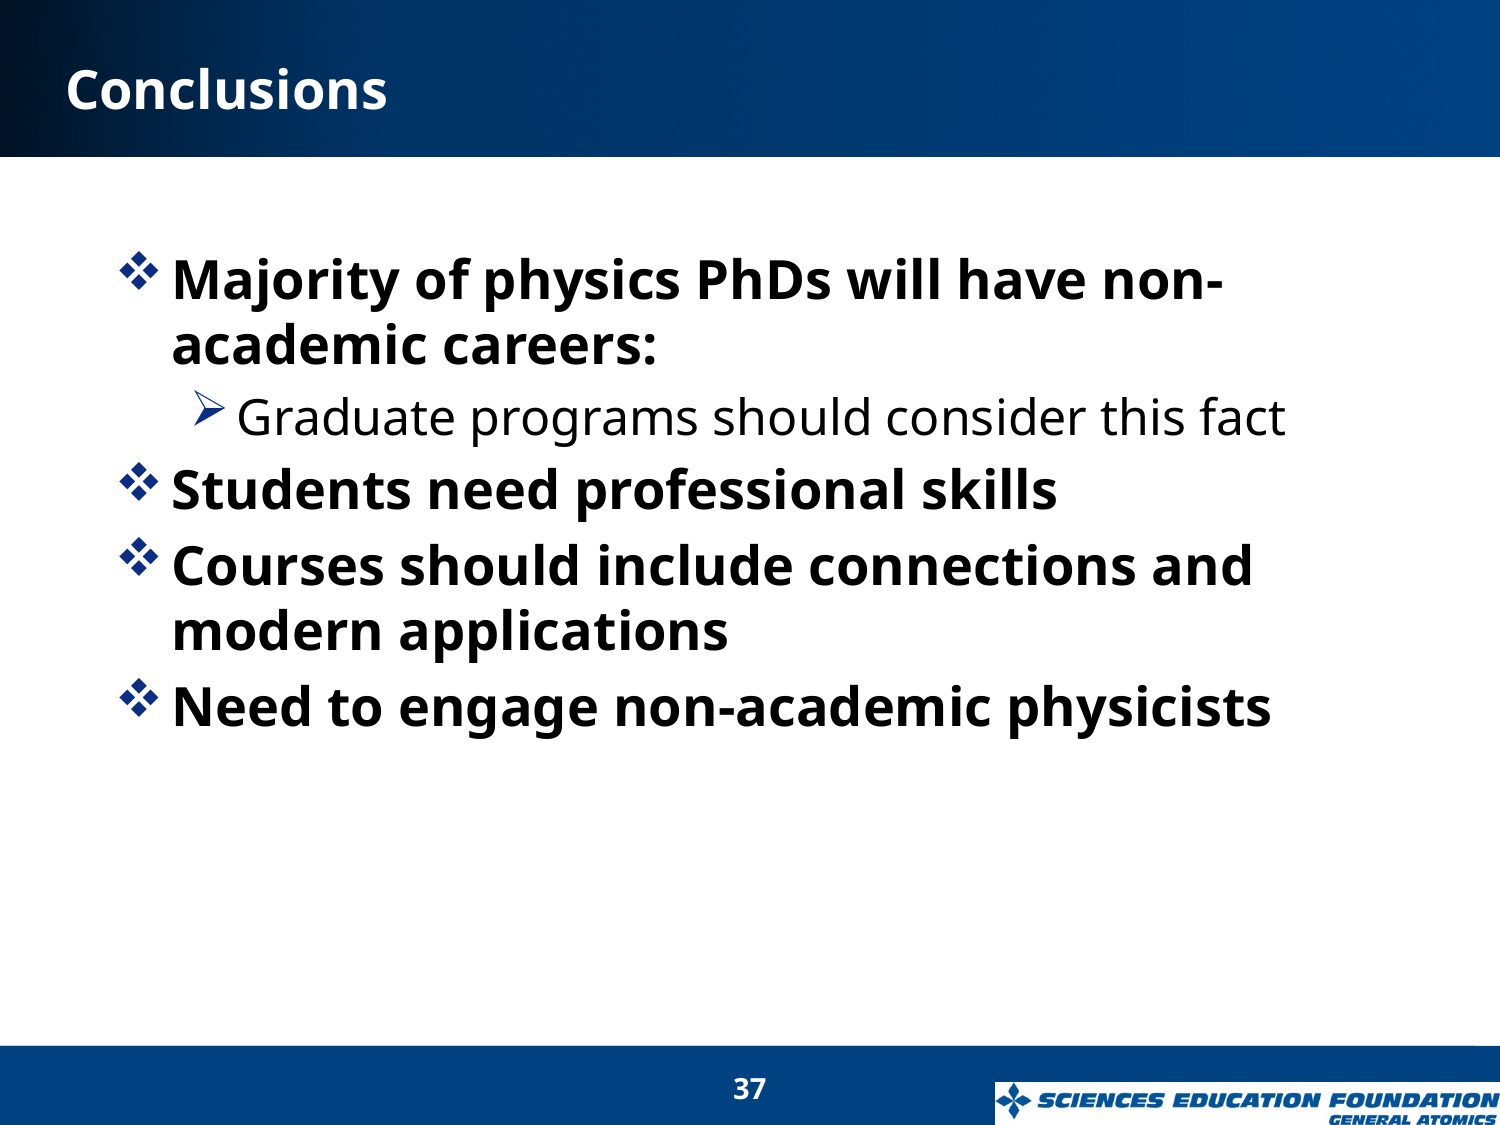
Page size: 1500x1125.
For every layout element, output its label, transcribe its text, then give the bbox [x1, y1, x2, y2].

slide_number 37 [0, 1062, 1500, 1125]
list Majority of physics PhDs will have non-academic careers: Graduate programs should consider this fact Students need professional skills Courses should include connections and modern applications Need to engage non-academic physicists [99, 237, 1388, 976]
title Conclusions [49, 24, 1313, 151]
picture [0, 0, 1500, 157]
